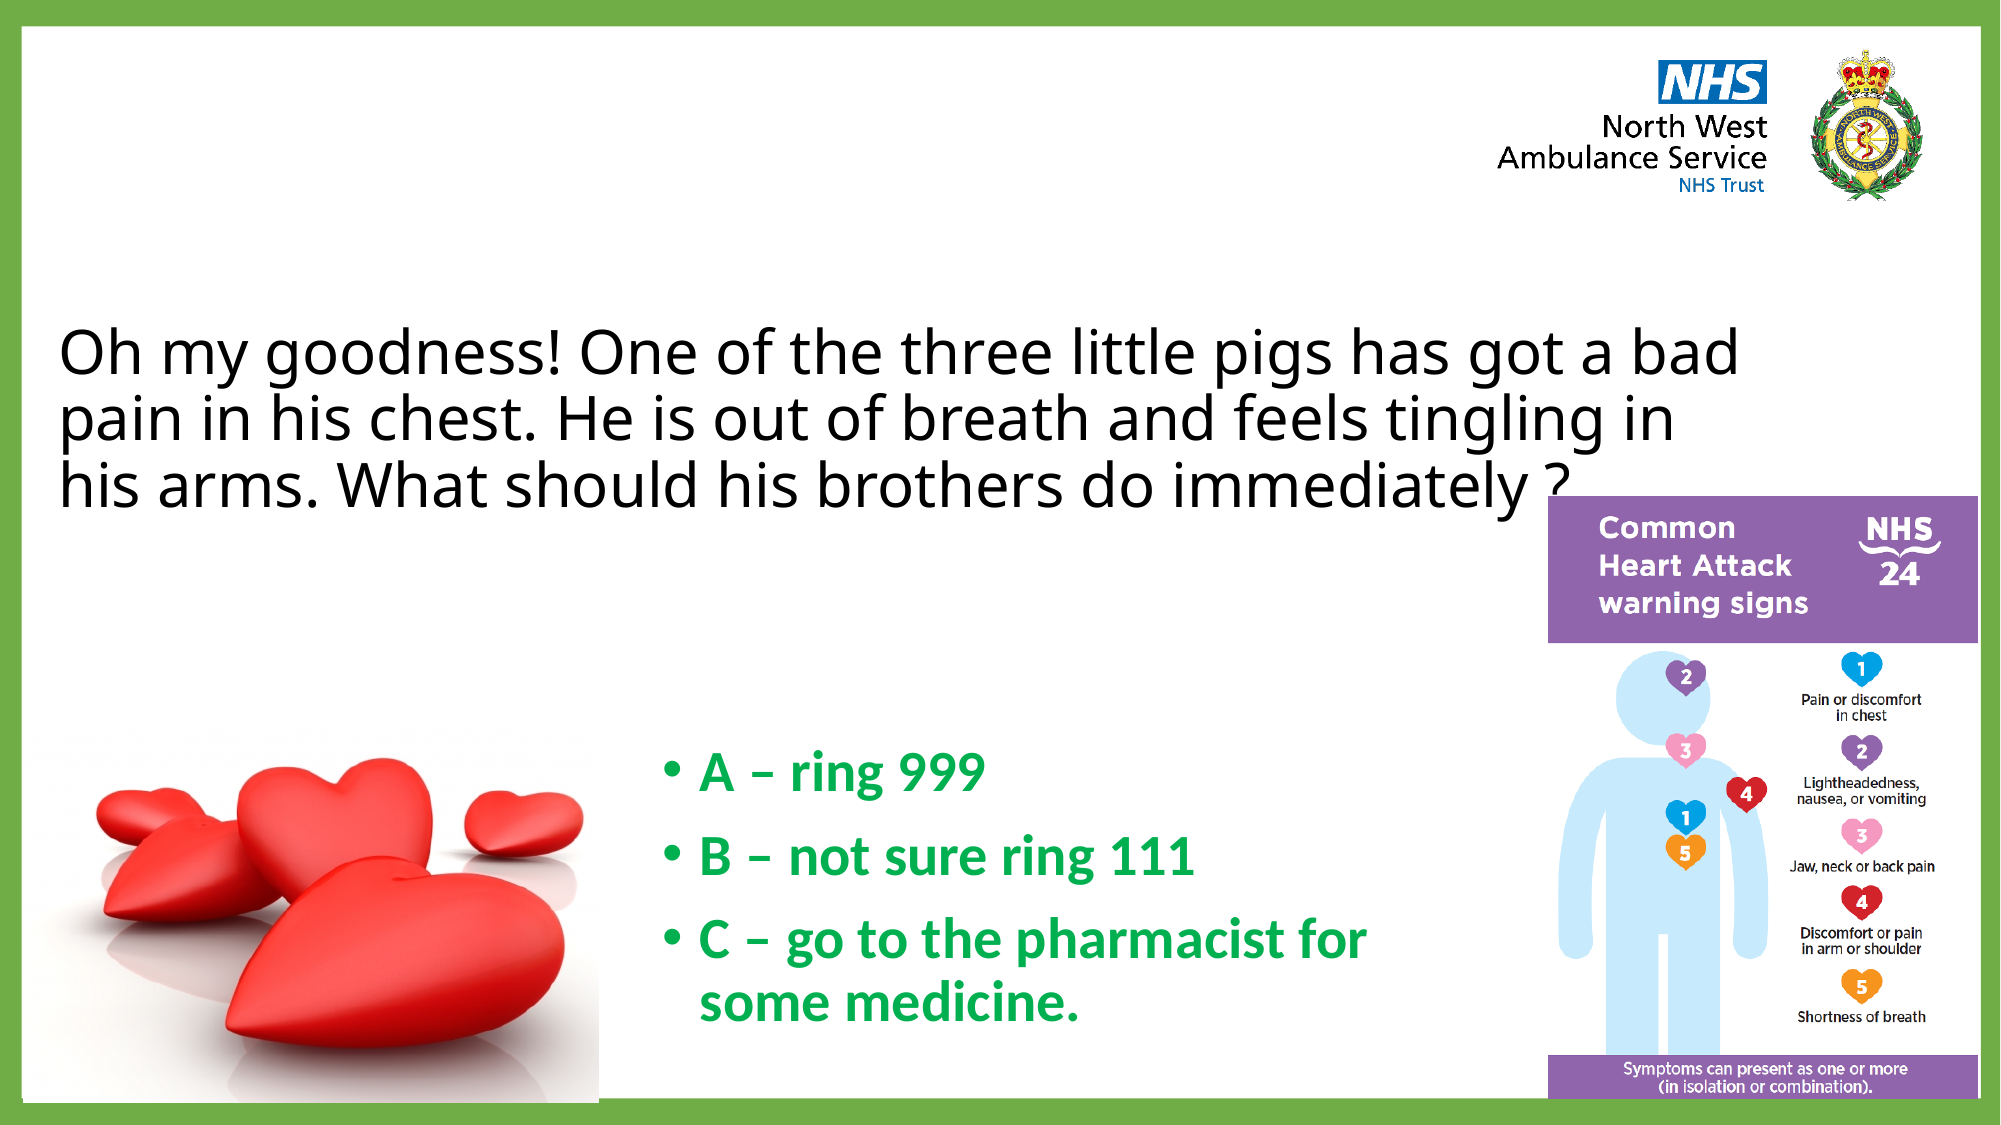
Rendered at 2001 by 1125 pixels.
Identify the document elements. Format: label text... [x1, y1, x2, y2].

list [1548, 496, 1978, 1099]
title Oh my goodness! One of the three little pigs has got a bad pain in his chest. He is out of breath and feels tingling in his arms. What should his brothers do immediately ? [43, 312, 1769, 530]
picture [23, 719, 599, 1103]
text_box A – ring 999 B – not sure ring 111 C – go to the pharmacist for some medicine. [647, 733, 1590, 1125]
picture [1476, 27, 1946, 233]
